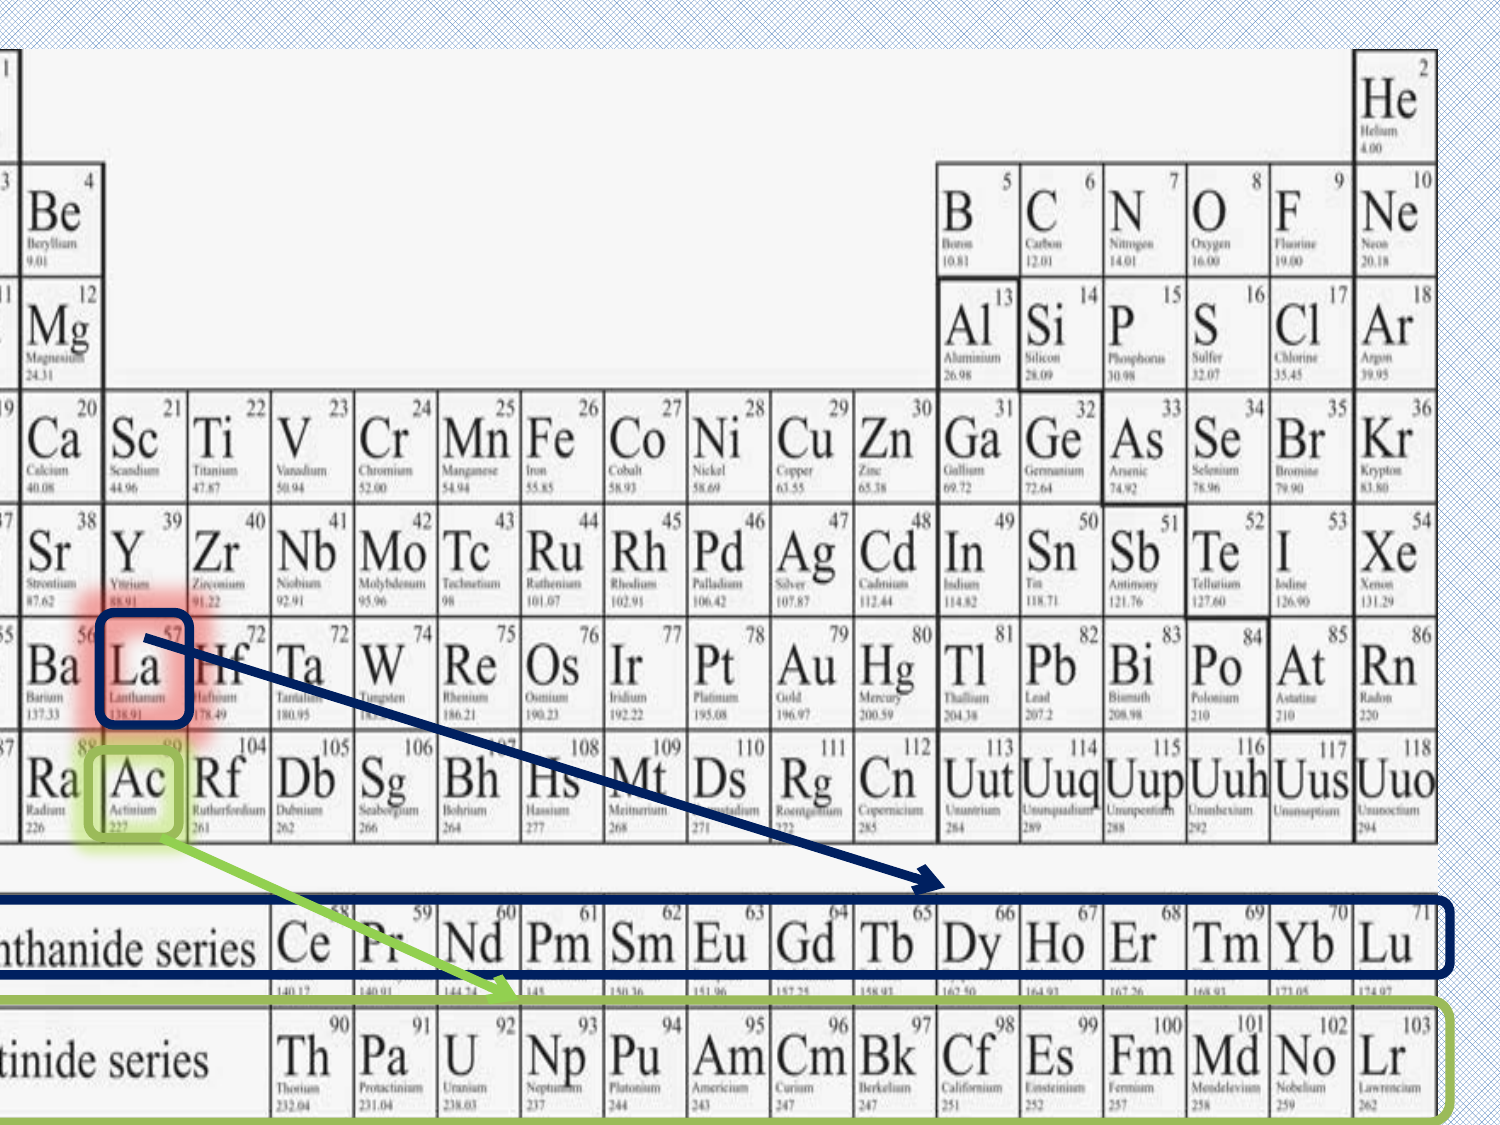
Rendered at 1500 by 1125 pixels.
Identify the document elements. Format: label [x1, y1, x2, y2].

picture [0, 49, 1438, 612]
text_box [0, 749, 1451, 1123]
text_box [0, 612, 1451, 749]
